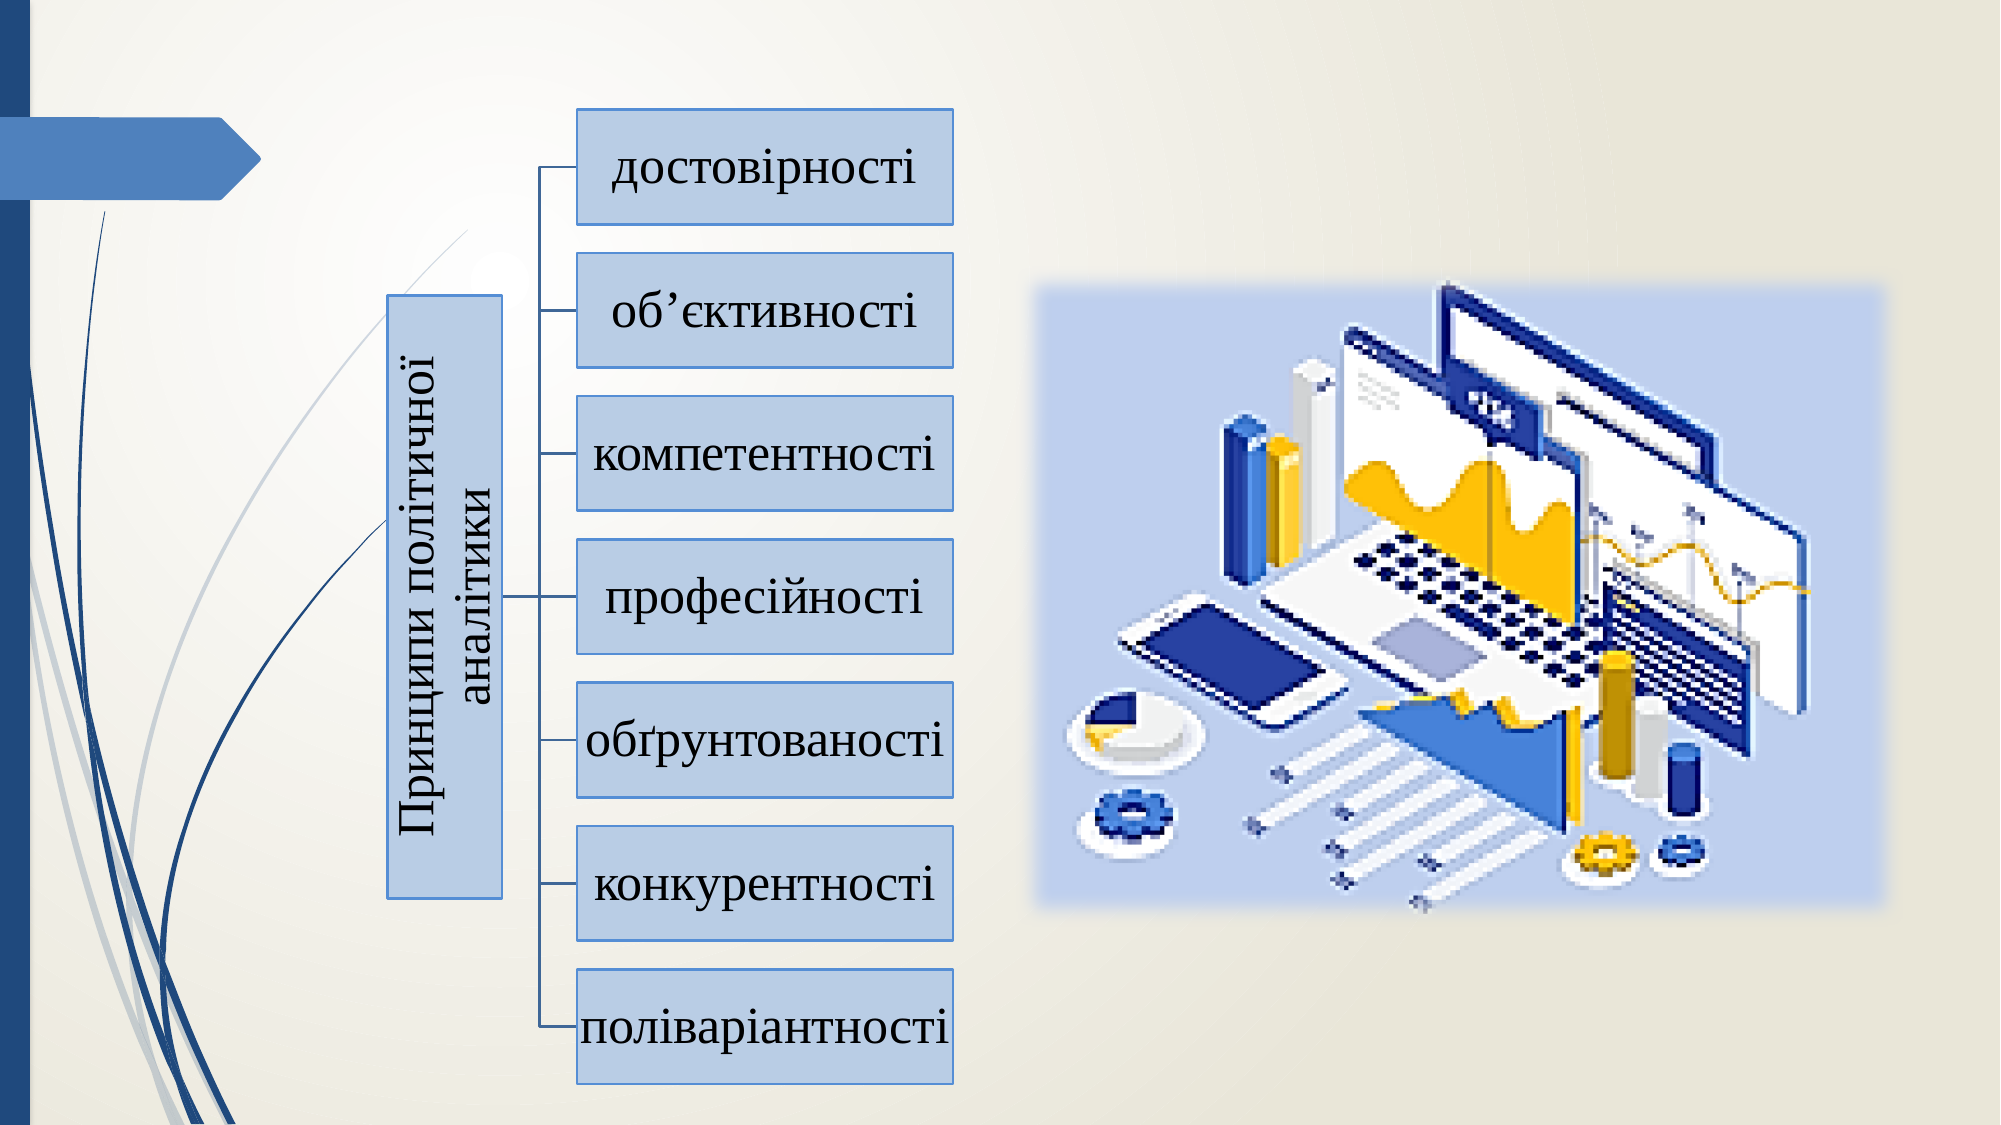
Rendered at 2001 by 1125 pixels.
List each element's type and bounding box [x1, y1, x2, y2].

text_box [0, 109, 1341, 1085]
picture [1015, 266, 1903, 927]
